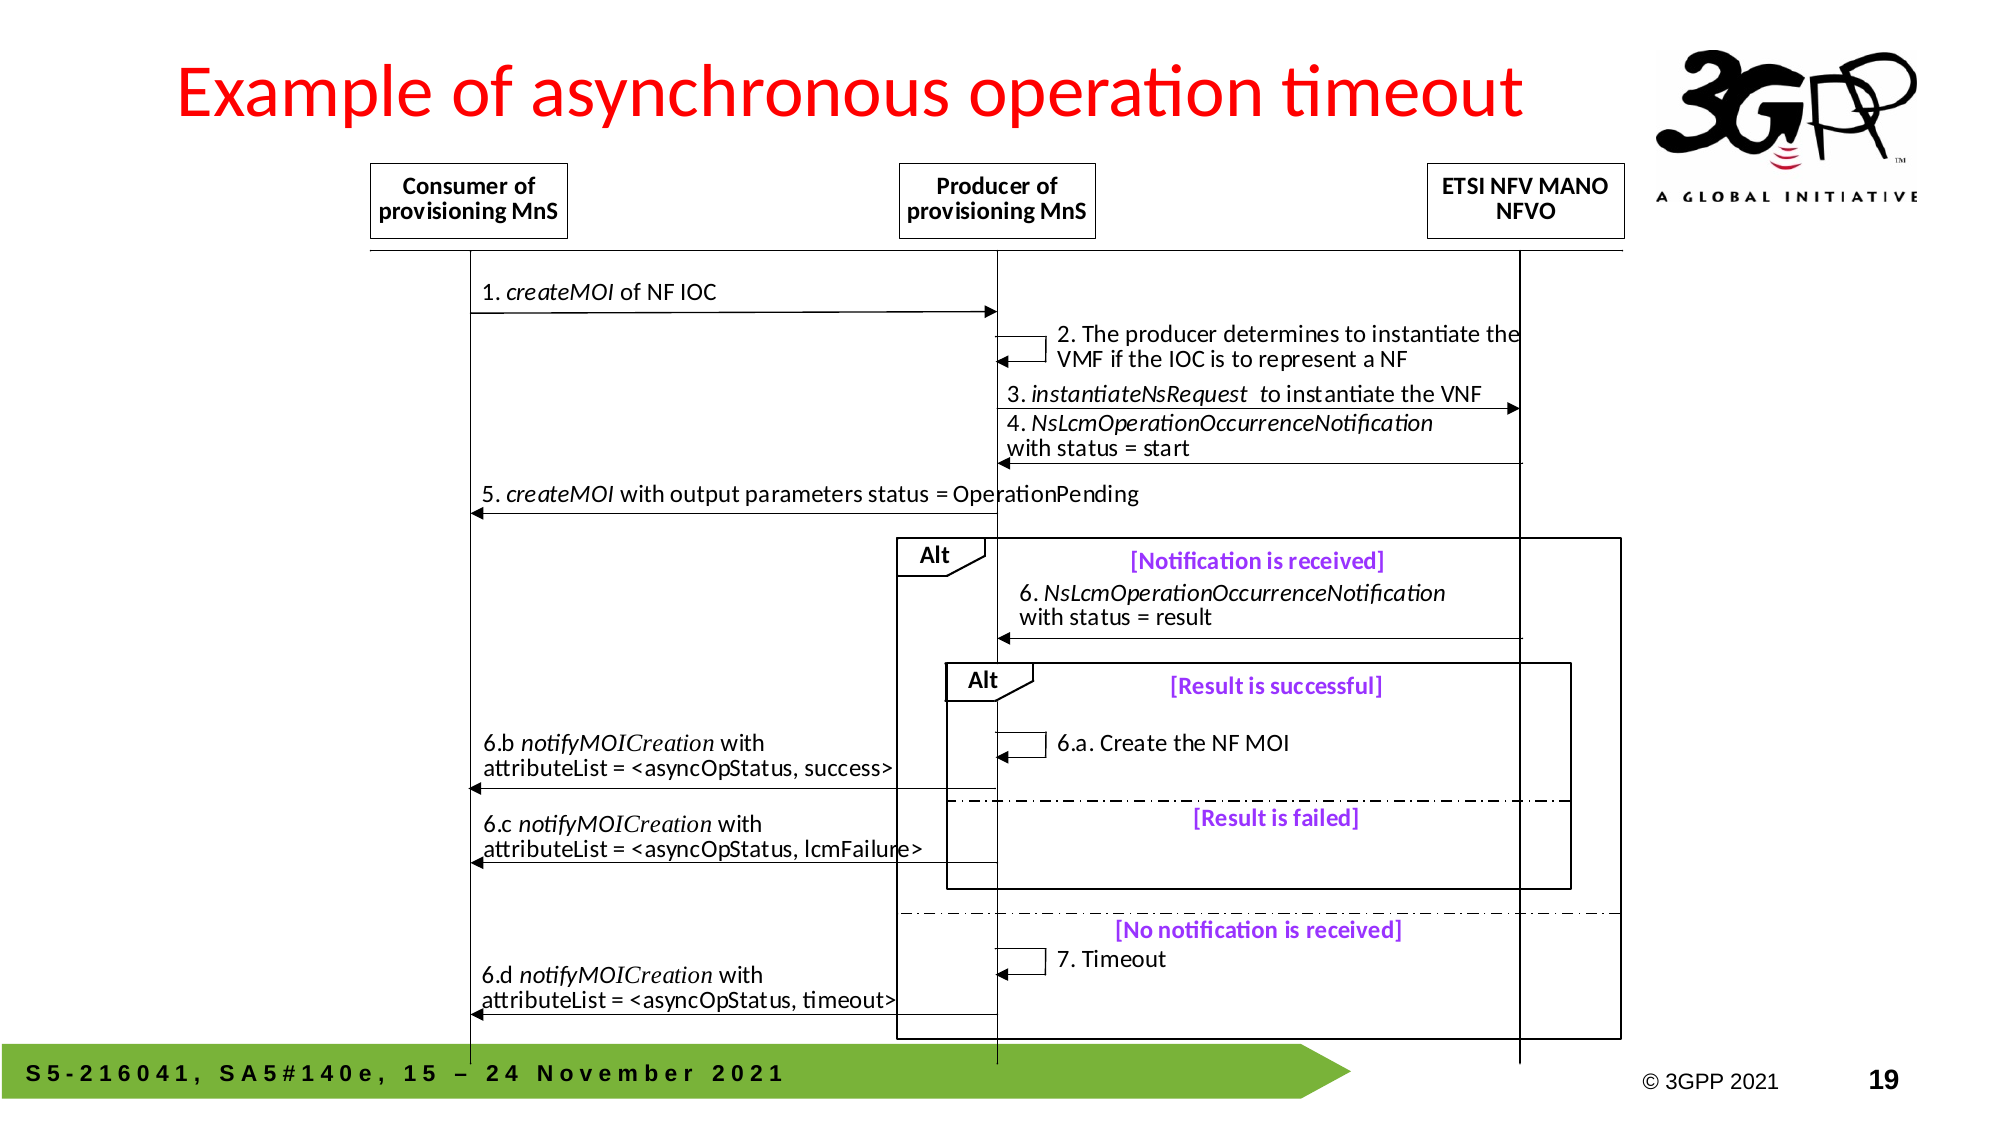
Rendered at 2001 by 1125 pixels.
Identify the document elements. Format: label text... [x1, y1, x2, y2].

picture [361, 158, 1626, 1067]
picture [1656, 50, 1917, 202]
text_box Example of asynchronous operation timeout [64, 14, 1638, 159]
